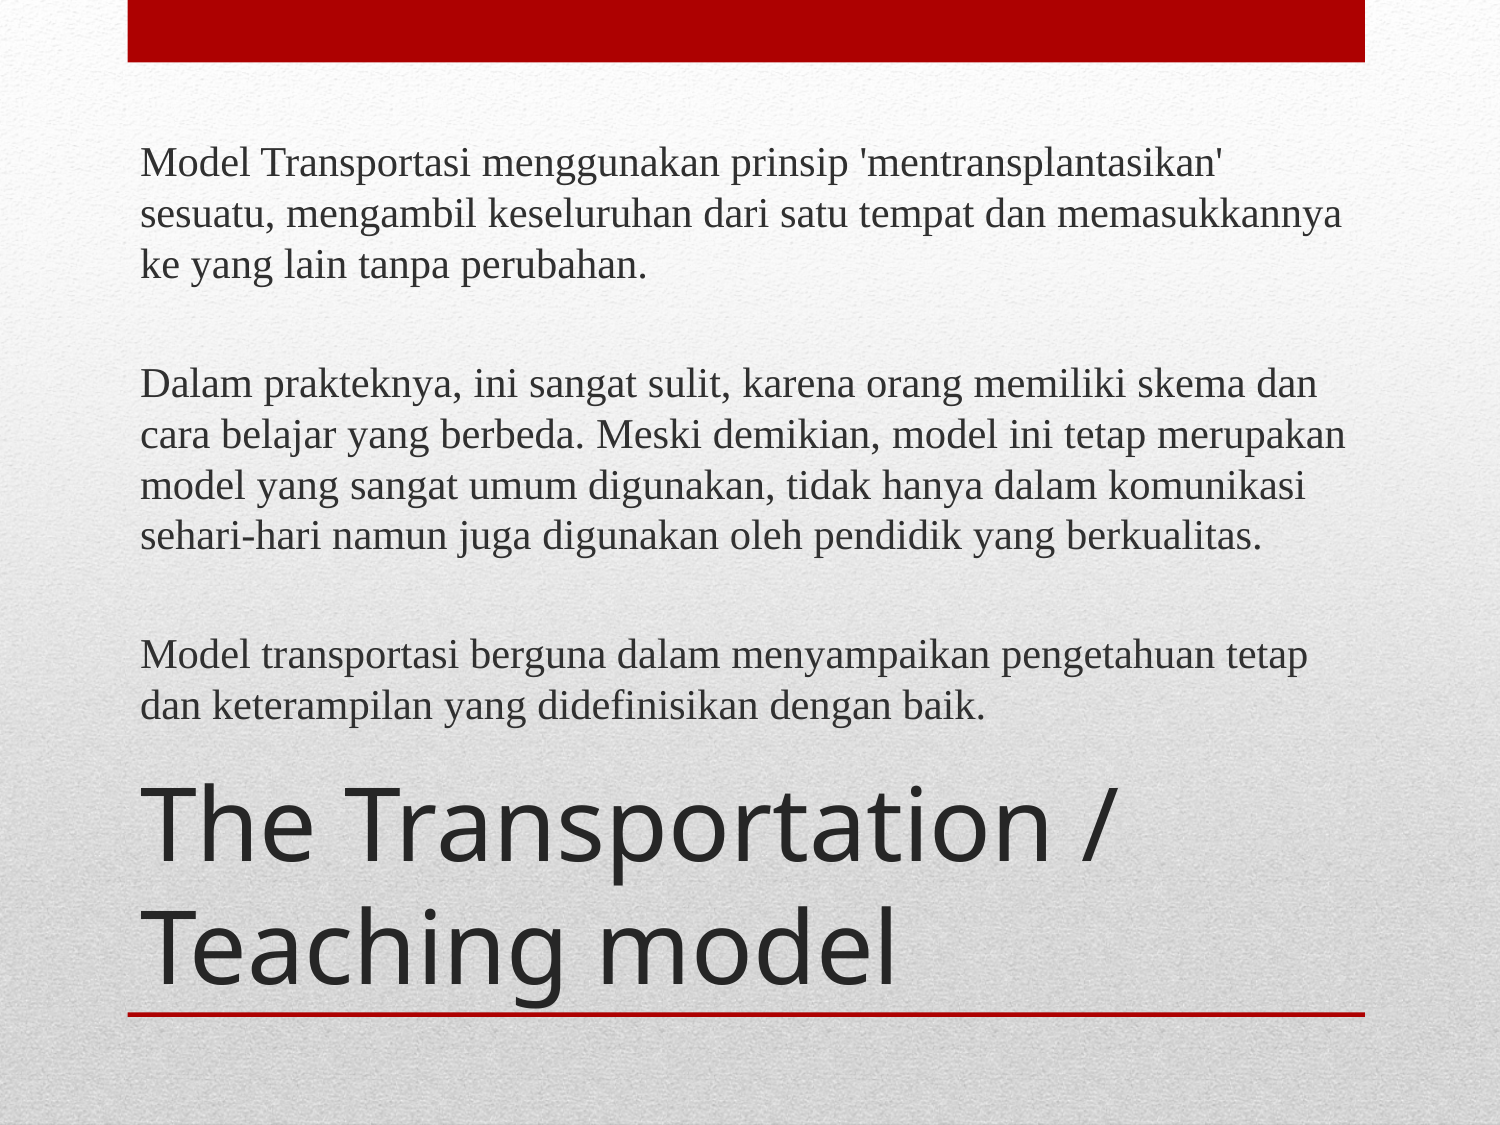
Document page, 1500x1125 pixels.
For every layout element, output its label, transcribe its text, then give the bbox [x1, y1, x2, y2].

list Model Transportasi menggunakan prinsip 'mentransplantasikan' sesuatu, mengambil keseluruhan dari satu tempat dan memasukkannya ke yang lain tanpa perubahan. Dalam prakteknya, ini sangat sulit, karena orang memiliki skema dan cara belajar yang berbeda. Meski demikian, model ini tetap merupakan model yang sangat umum digunakan, tidak hanya dalam komunikasi sehari-hari namun juga digunakan oleh pendidik yang berkualitas. Model transportasi berguna dalam menyampaikan pengetahuan tetap dan keterampilan yang didefinisikan dengan baik. [125, 112, 1363, 750]
title The Transportation / Teaching model [125, 750, 1238, 1013]
